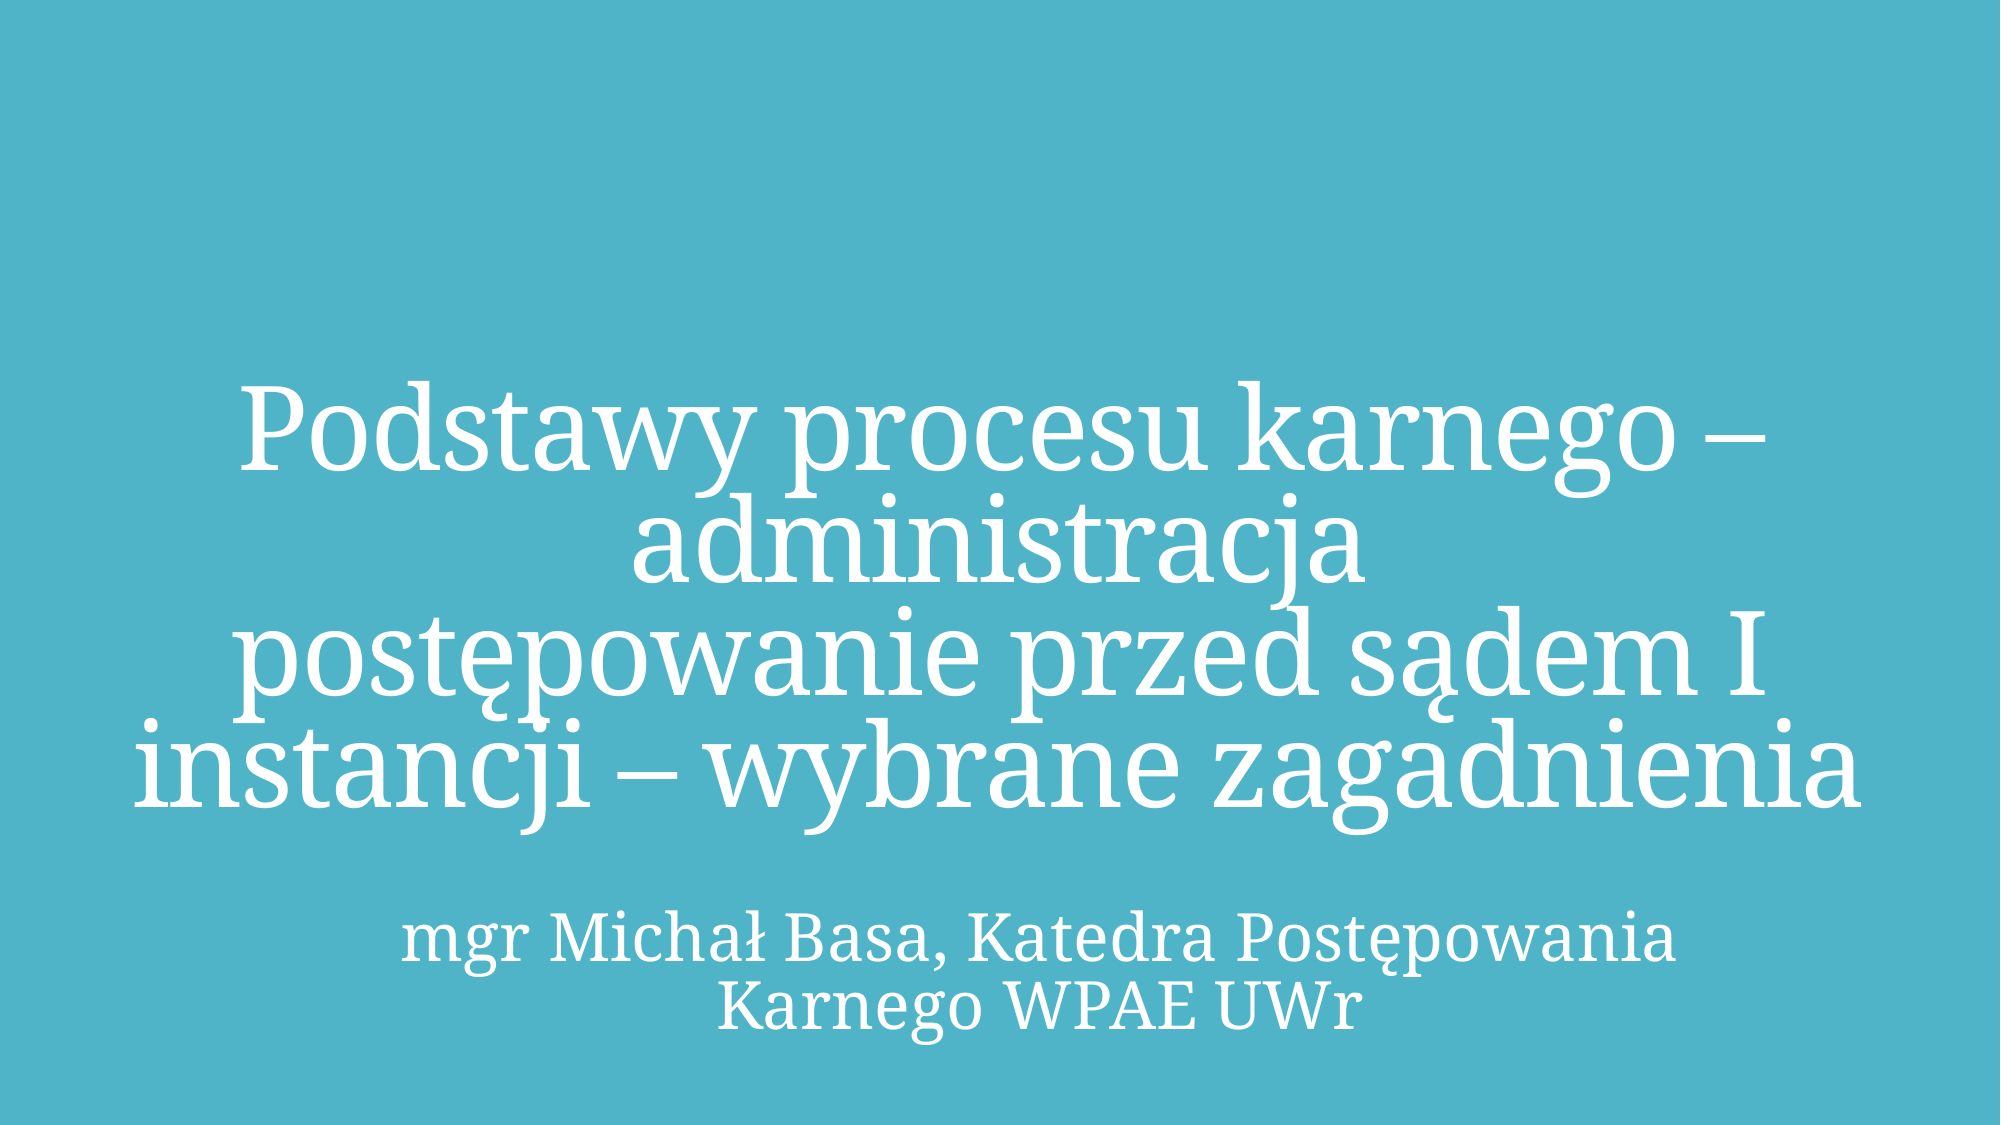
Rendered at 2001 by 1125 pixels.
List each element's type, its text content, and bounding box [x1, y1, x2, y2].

subtitle mgr Michał Basa, Katedra Postępowania Karnego WPAE UWr [283, 792, 1798, 1063]
title Podstawy procesu karnego – administracja postępowanie przed sądem I instancji – wybrane zagadnienia [115, 287, 1885, 838]
